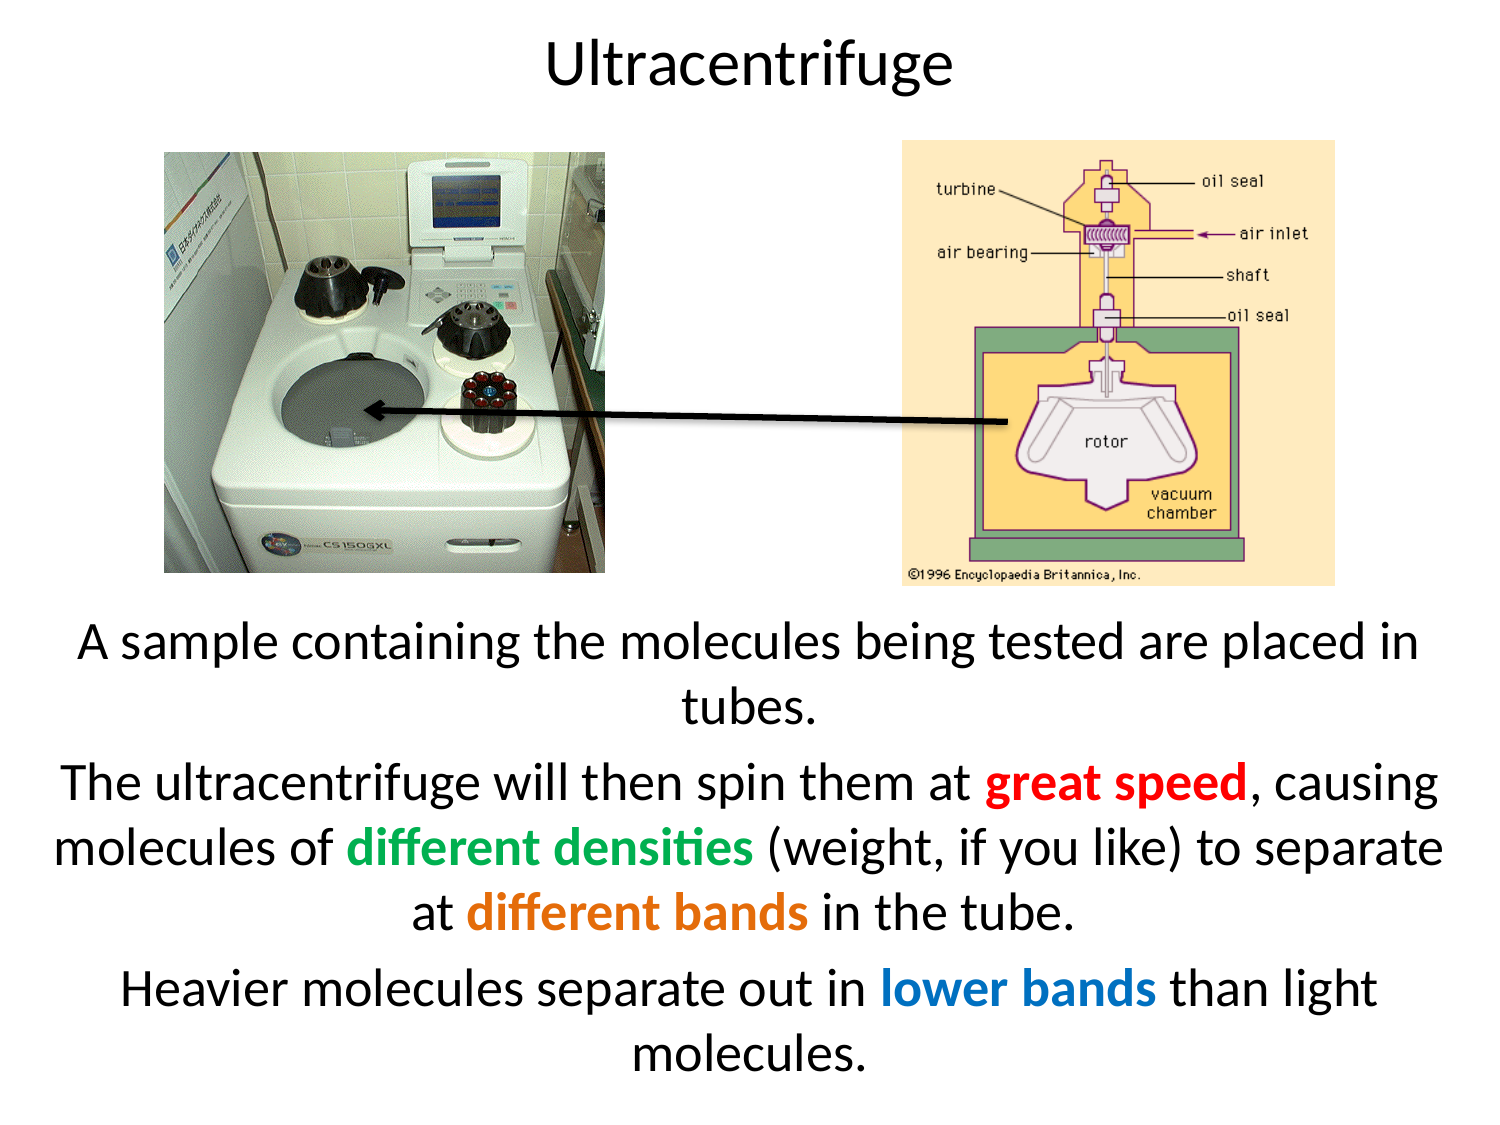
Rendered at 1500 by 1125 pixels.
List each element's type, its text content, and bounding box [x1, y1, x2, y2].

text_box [362, 409, 1008, 422]
picture [902, 140, 1335, 587]
list A sample containing the molecules being tested are placed in tubes. The ultracentrifuge will then spin them at great speed, causing molecules of different densities (weight, if you like) to separate at different bands in the tube. Heavier molecules separate out in lower bands than light molecules. [23, 597, 1477, 1125]
title Ultracentrifuge [75, 23, 1425, 94]
picture [163, 152, 605, 573]
